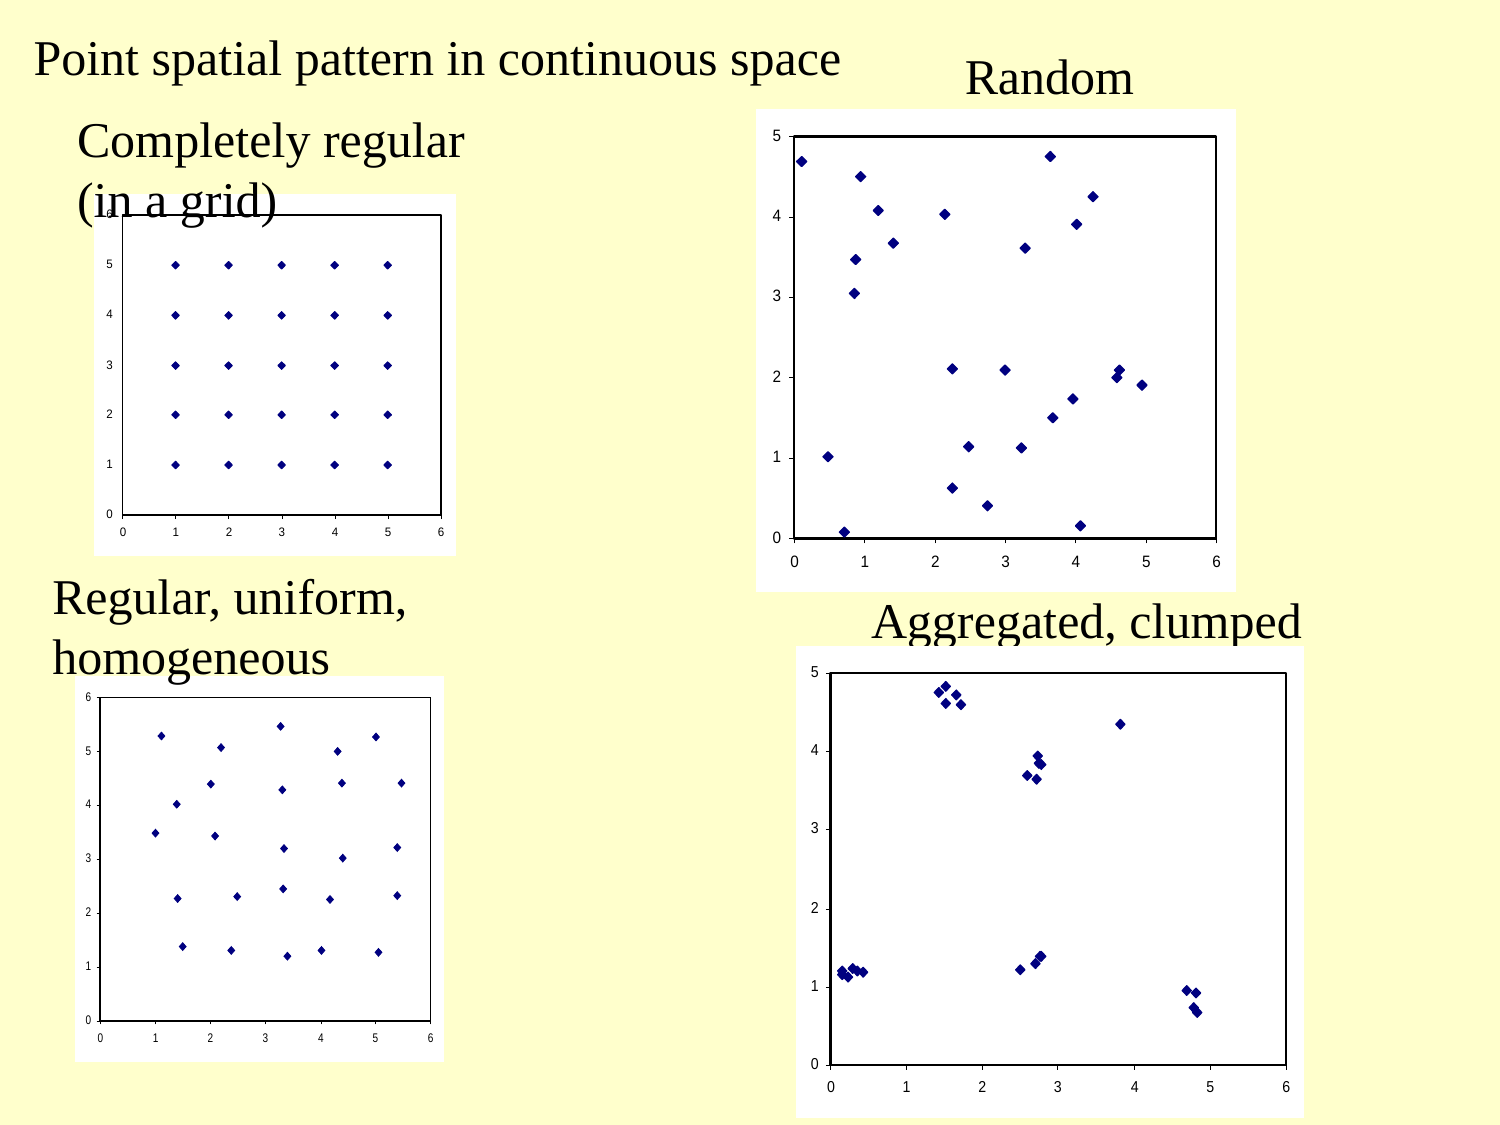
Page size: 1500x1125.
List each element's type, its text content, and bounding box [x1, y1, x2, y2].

text_box Regular, uniform, homogeneous [37, 556, 525, 692]
text_box Point spatial pattern in continuous space [18, 18, 1257, 94]
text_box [62, 662, 457, 1076]
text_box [747, 99, 1246, 601]
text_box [87, 187, 463, 562]
text_box Completely regular (in a grid) [62, 99, 525, 235]
text_box Aggregated, clumped [856, 580, 1332, 656]
text_box Random [950, 37, 1375, 113]
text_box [787, 637, 1313, 1125]
